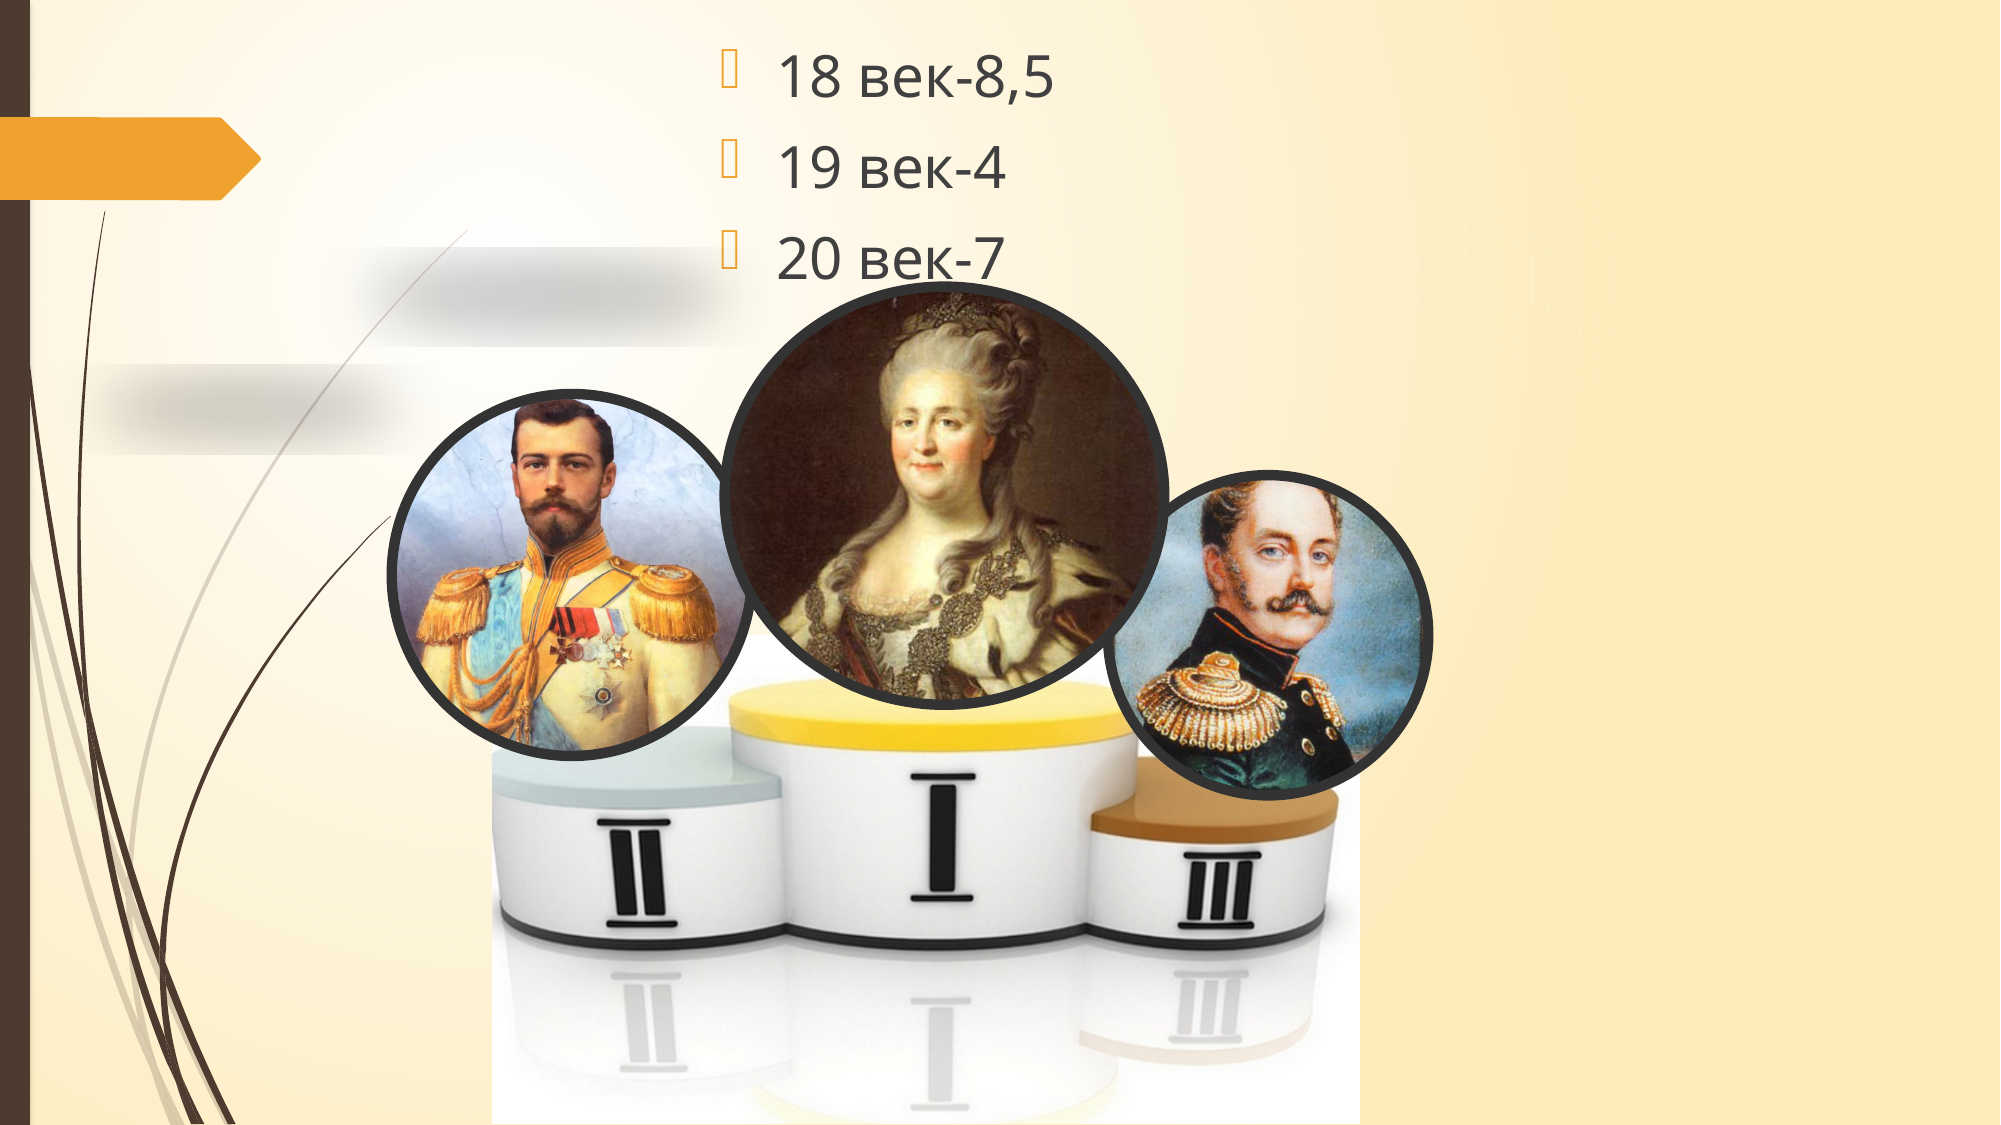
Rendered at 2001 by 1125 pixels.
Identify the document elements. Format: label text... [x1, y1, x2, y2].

picture [391, 286, 1429, 1124]
list 18 век-8,5 19 век-4 20 век-7 [704, 31, 1147, 255]
